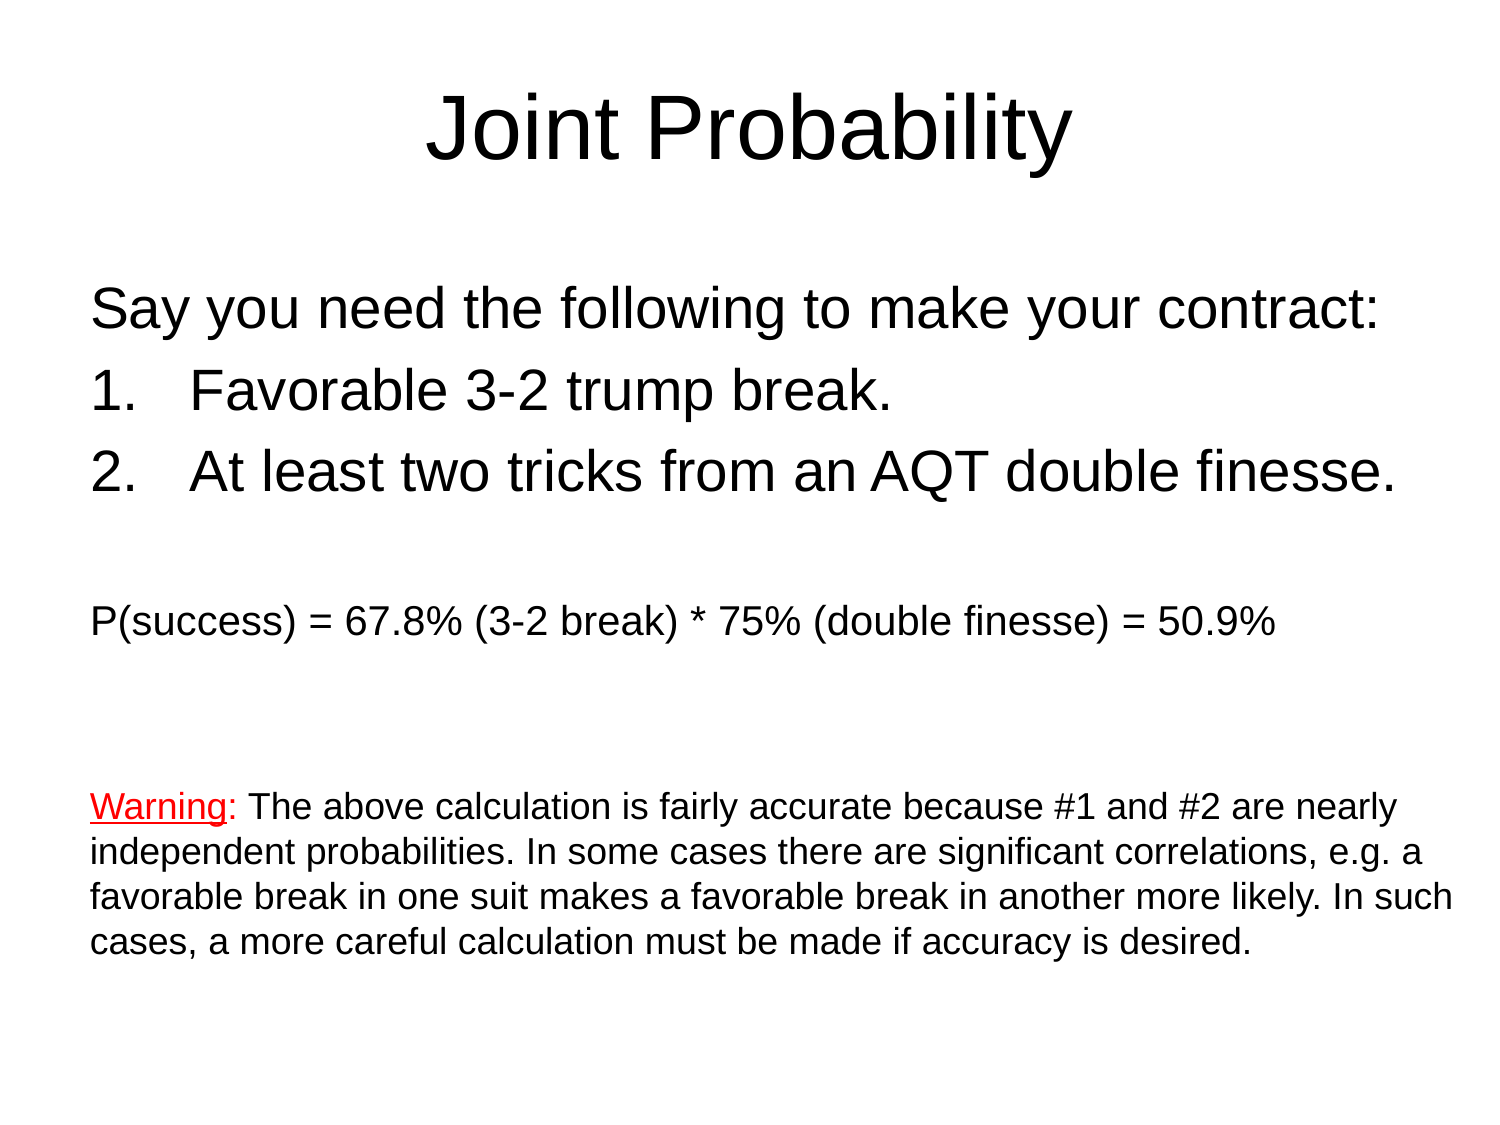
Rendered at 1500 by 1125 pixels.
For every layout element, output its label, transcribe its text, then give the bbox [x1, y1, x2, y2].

text_box Warning: The above calculation is fairly accurate because #1 and #2 are nearly independent probabilities. In some cases there are significant correlations, e.g. a favorable break in one suit makes a favorable break in another more likely. In such cases, a more careful calculation must be made if accuracy is desired. [75, 774, 1475, 970]
list Say you need the following to make your contract: Favorable 3-2 trump break. At least two tricks from an AQT double finesse. P(success) = 67.8% (3-2 break) * 75% (double finesse) = 50.9% [74, 262, 1463, 701]
title Joint Probability [74, 44, 1426, 201]
